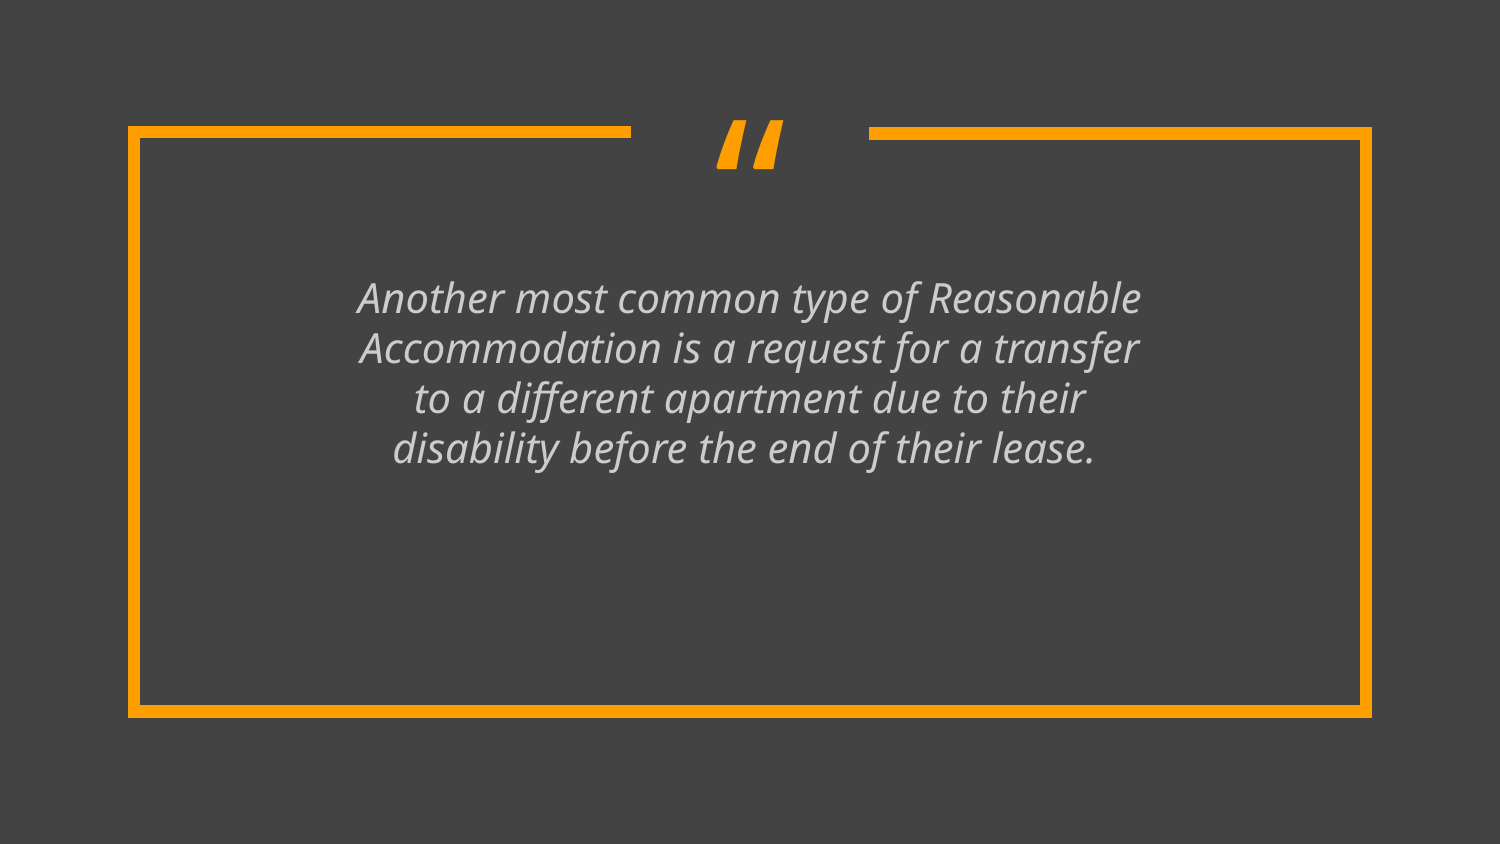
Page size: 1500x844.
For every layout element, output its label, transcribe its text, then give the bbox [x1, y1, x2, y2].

list Another most common type of Reasonable Accommodation is a request for a transfer to a different apartment due to their disability before the end of their lease. [334, 354, 1166, 490]
